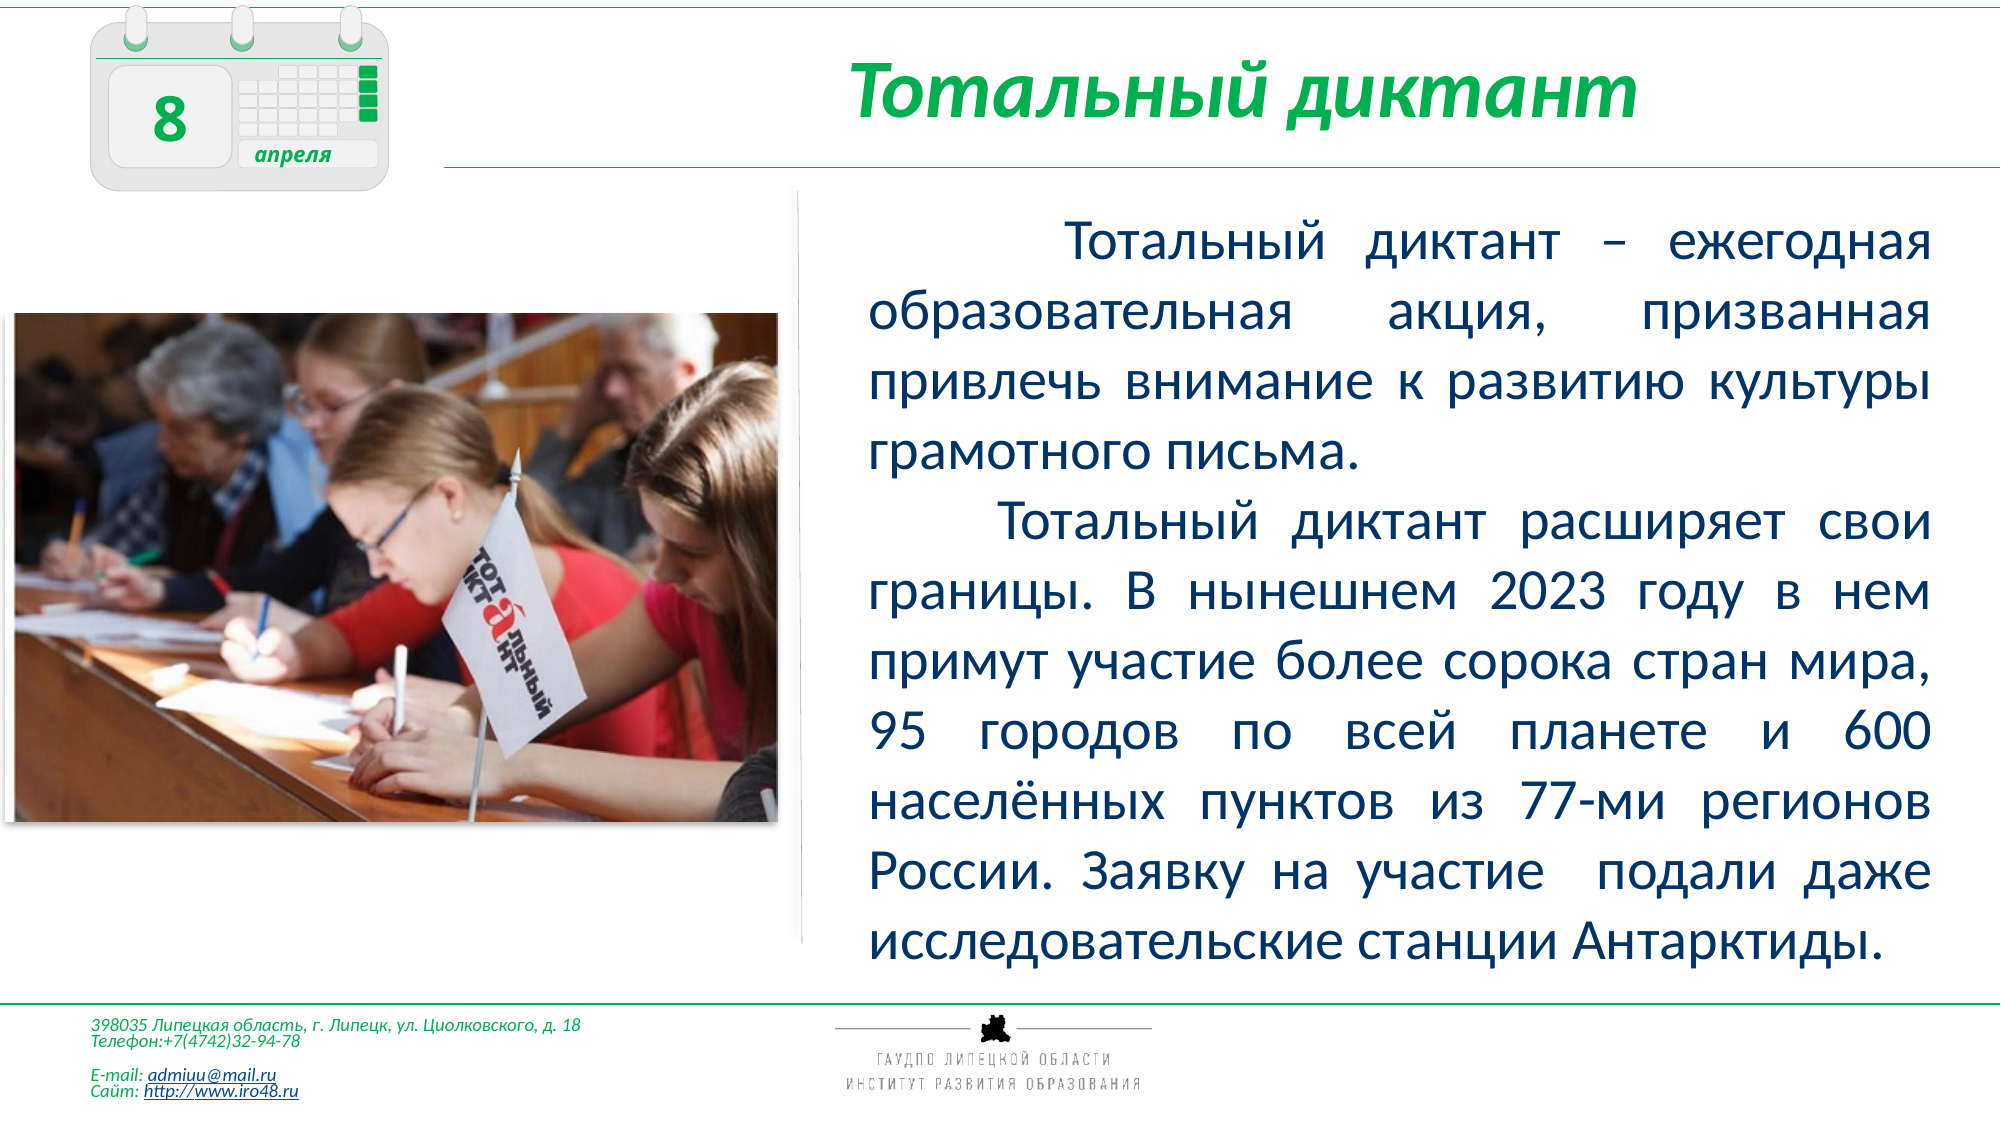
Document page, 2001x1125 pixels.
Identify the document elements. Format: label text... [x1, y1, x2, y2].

picture [777, 1008, 1212, 1098]
text_box Тотальный диктант – ежегодная образовательная акция, призванная привлечь внимание к развитию культуры грамотного письма. Тотальный диктант расширяет свои границы. В нынешнем 2023 году в нем примут участие более сорока стран мира, 95 городов по всей планете и 600 населённых пунктов из 77-ми регионов России. Заявку на участие подали даже исследовательские станции Антарктиды. [803, 180, 2000, 992]
text_box Тотальный диктант [450, 20, 1964, 148]
text_box 398035 Липецкая область, г. Липецк, ул. Циолковского, д. 18 Телефон:+7(4742)32-94-78 Е-mail: admiuu@mail.ru Сайт: http://www.iro48.ru [75, 1011, 692, 1125]
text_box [797, 190, 803, 945]
picture [5, 313, 778, 822]
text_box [90, 5, 389, 191]
